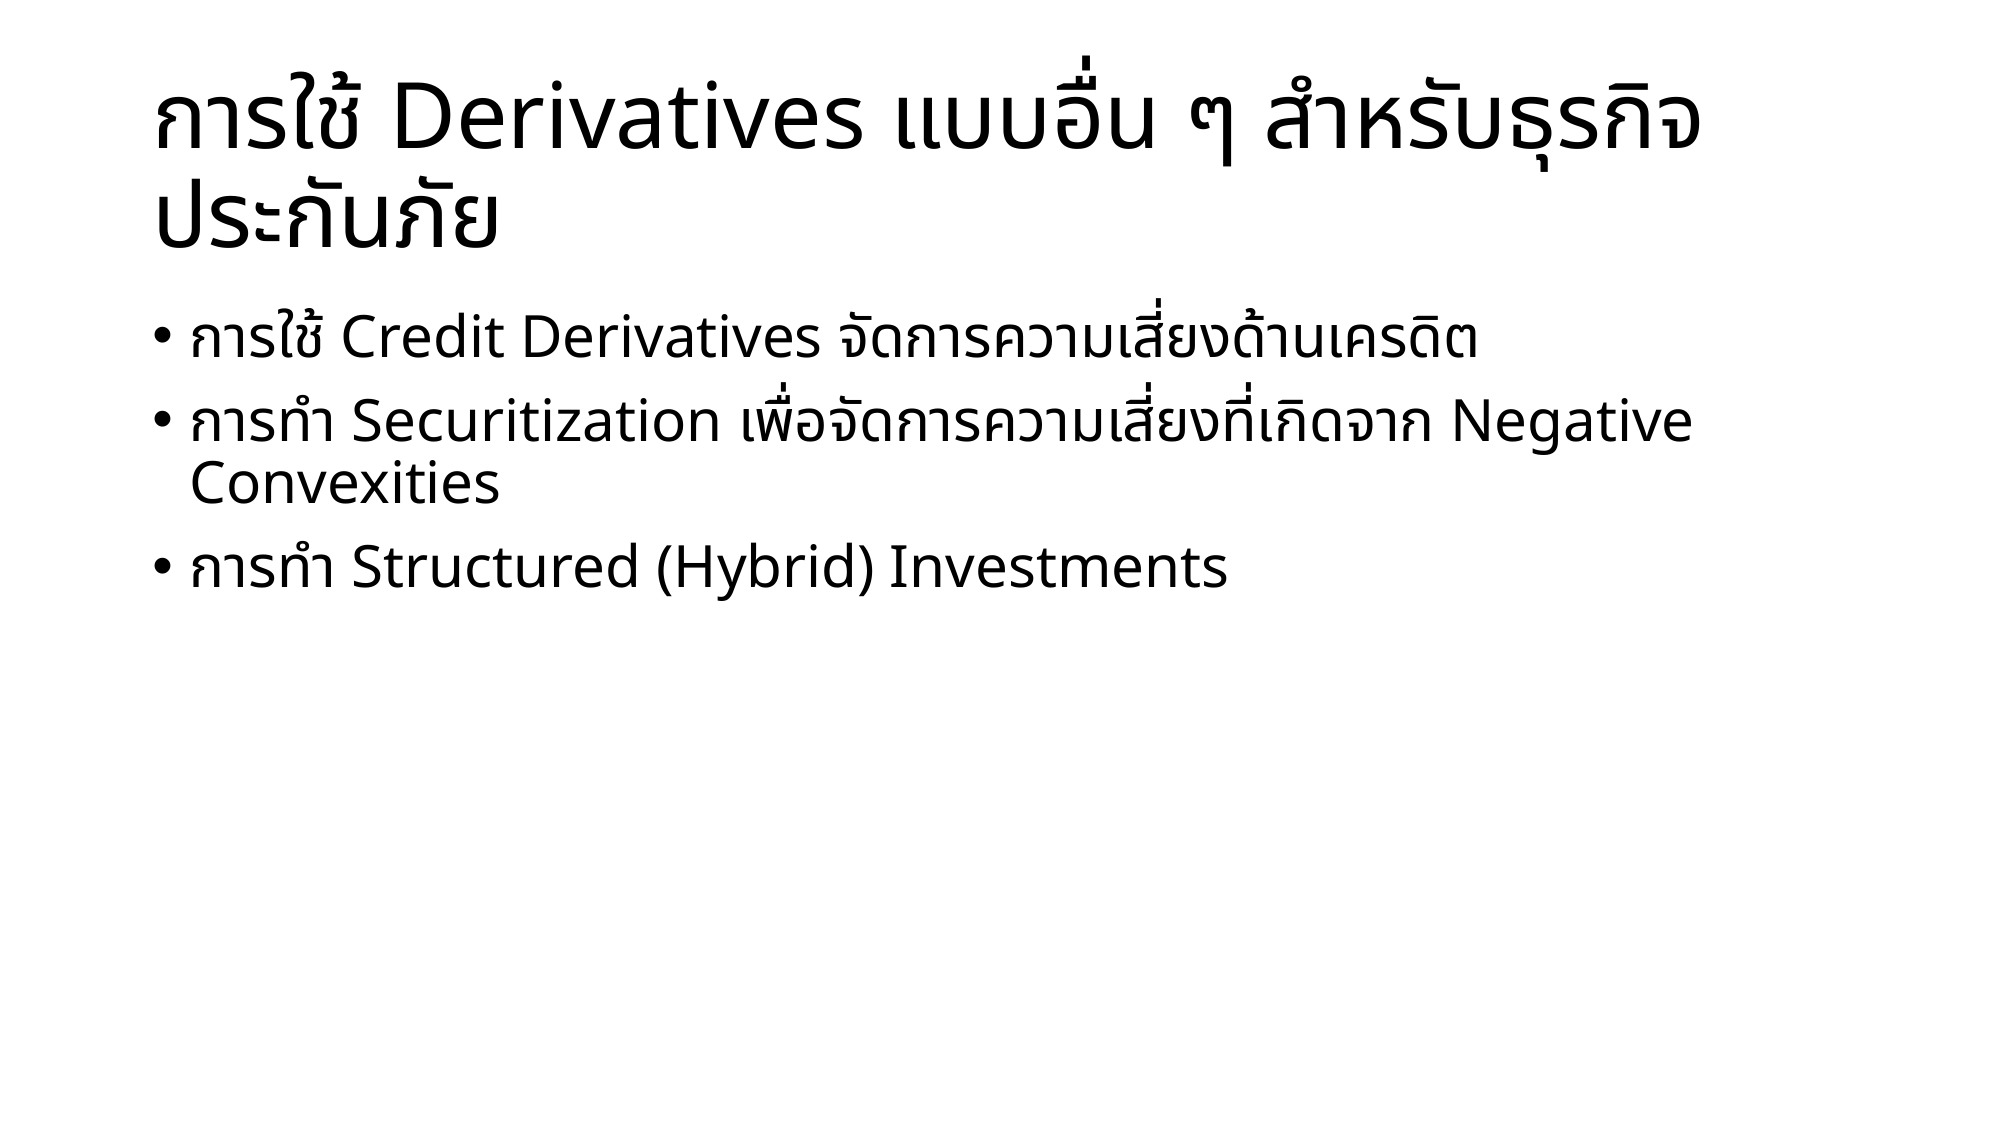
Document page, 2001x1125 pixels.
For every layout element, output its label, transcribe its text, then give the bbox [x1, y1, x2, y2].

list การใช้ Credit Derivatives จัดการความเสี่ยงด้านเครดิต การทำ Securitization เพื่อจัดการความเสี่ยงที่เกิดจาก Negative Convexities การทำ Structured (Hybrid) Investments [137, 299, 1863, 1014]
title การใช้ Derivatives แบบอื่น ๆ สำหรับธุรกิจประกันภัย [137, 59, 1863, 278]
